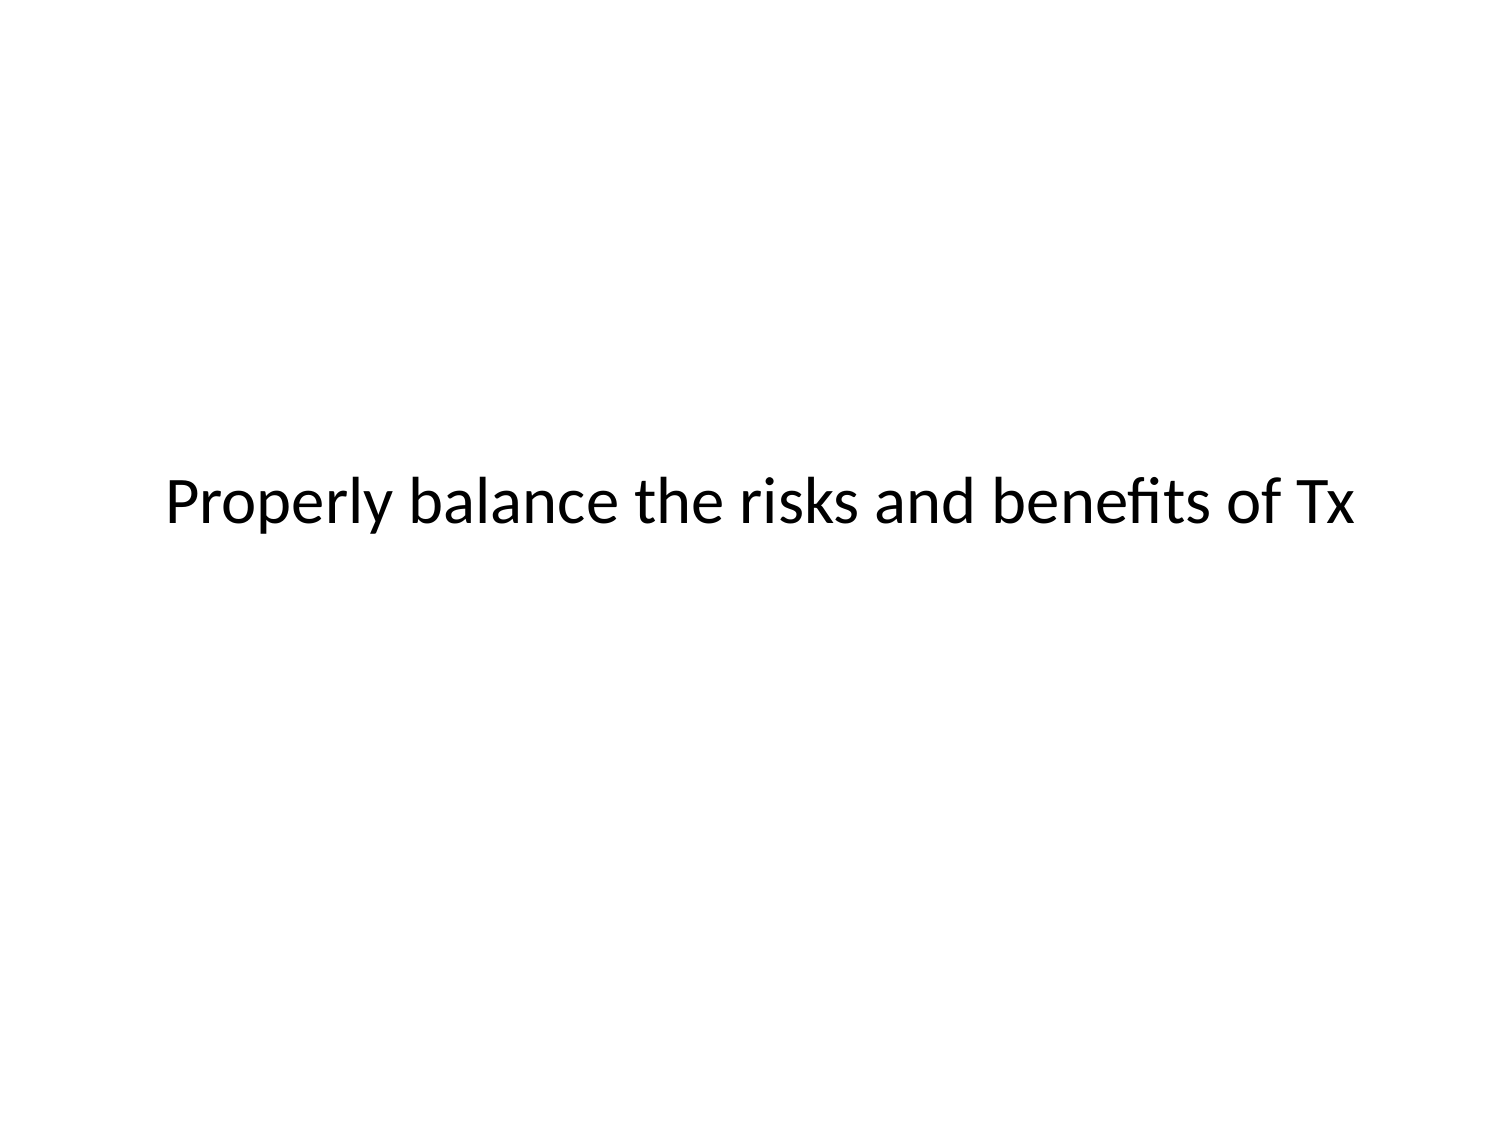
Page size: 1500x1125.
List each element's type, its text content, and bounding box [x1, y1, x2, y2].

list Properly balance the risks and benefits of Tx [75, 262, 1425, 1005]
